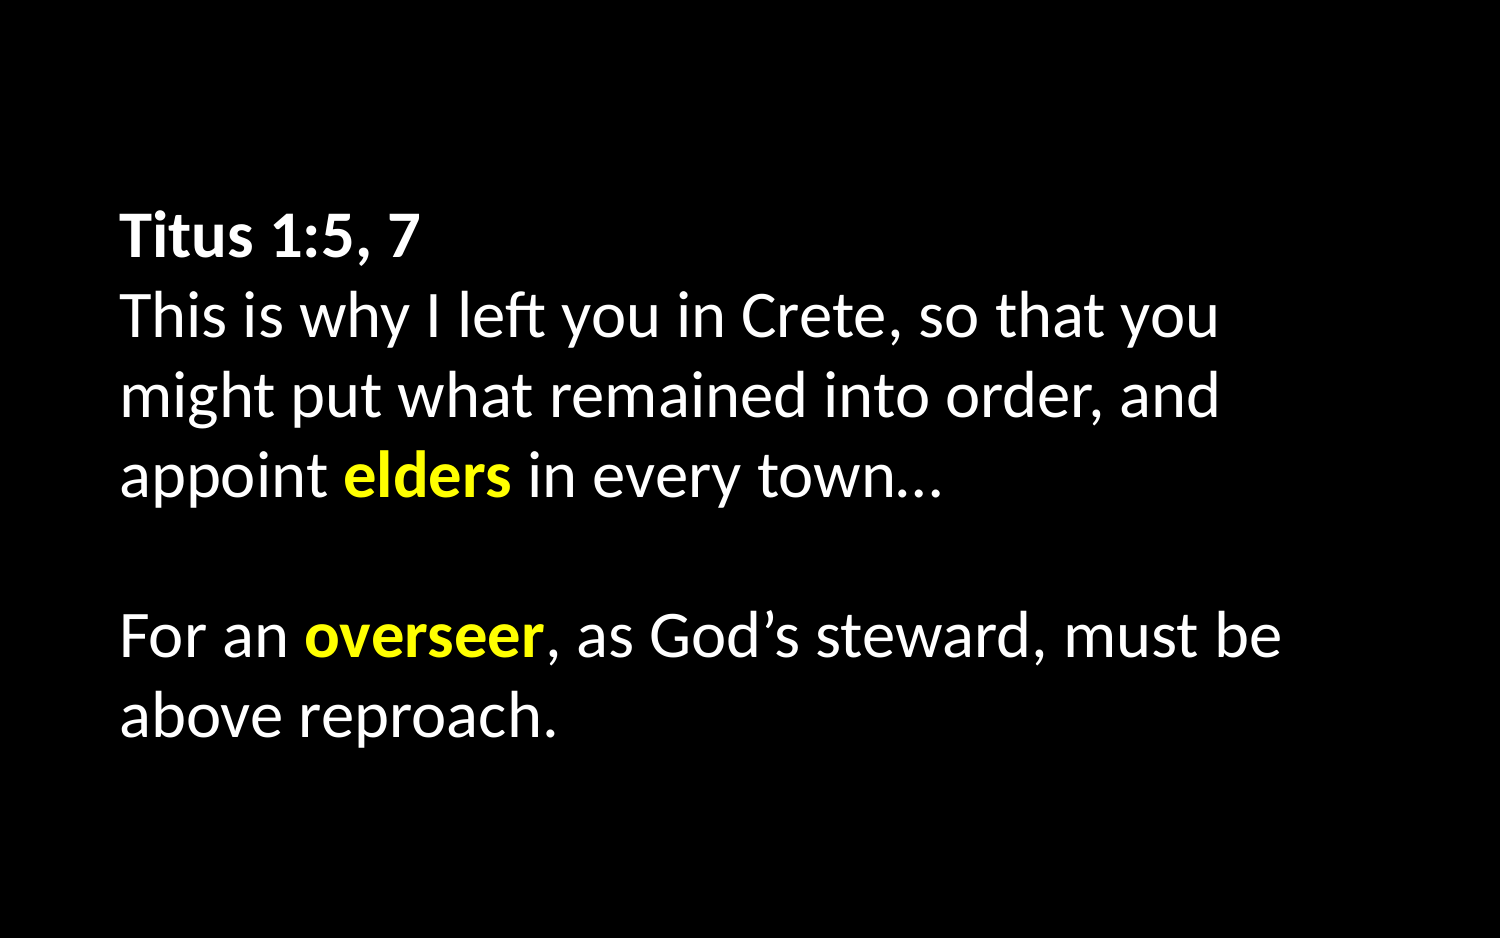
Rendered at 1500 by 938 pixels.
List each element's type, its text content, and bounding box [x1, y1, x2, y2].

list Titus 1:5, 7 This is why I left you in Crete, so that you might put what remained into order, and appoint elders in every town… For an overseer, as God’s steward, must be above reproach. [104, 93, 1398, 849]
